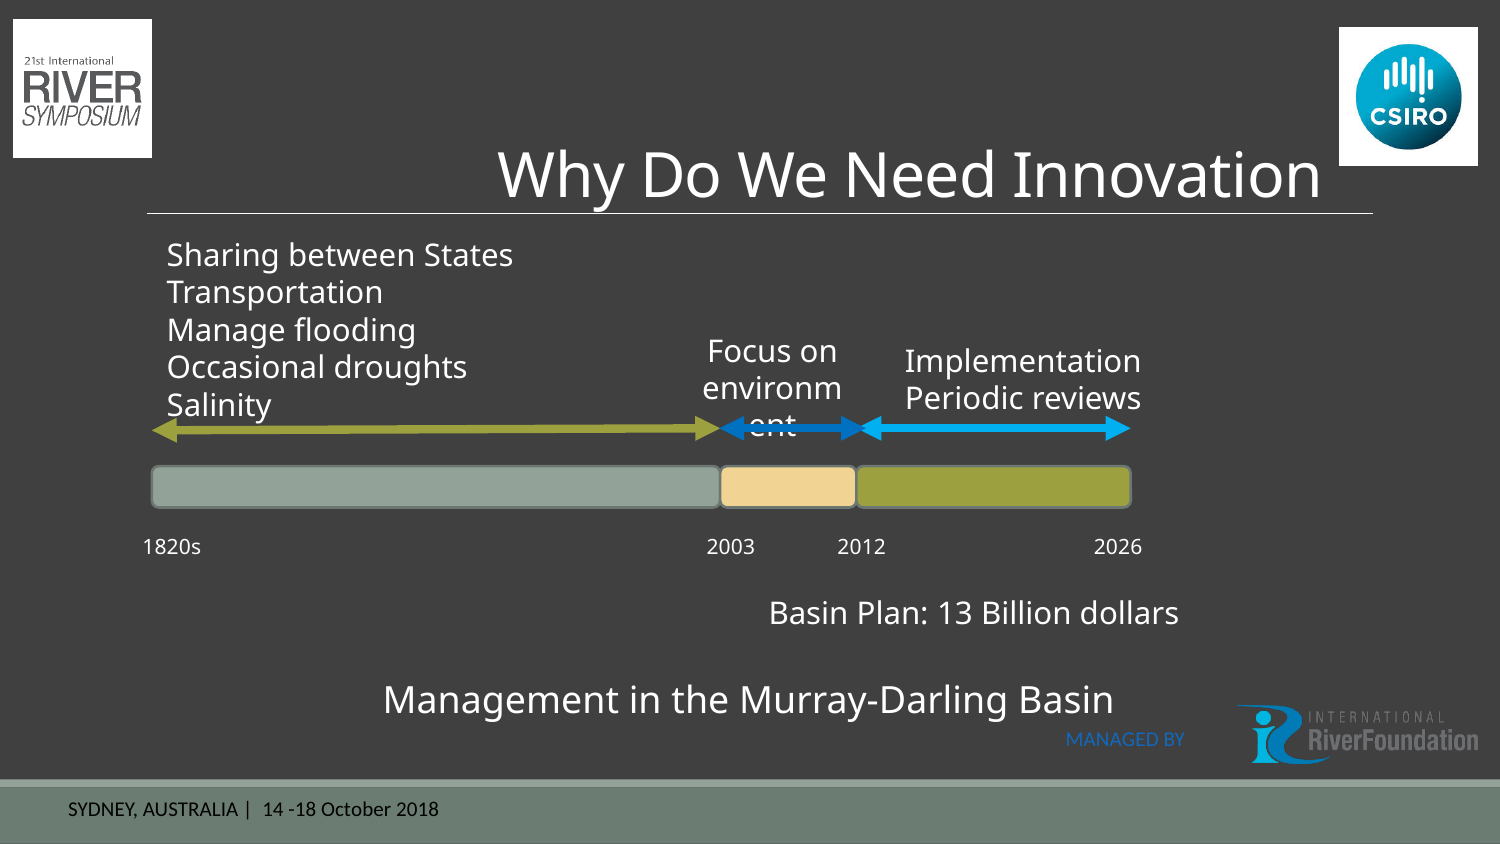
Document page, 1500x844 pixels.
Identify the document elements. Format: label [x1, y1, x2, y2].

text_box [13, 18, 1479, 829]
